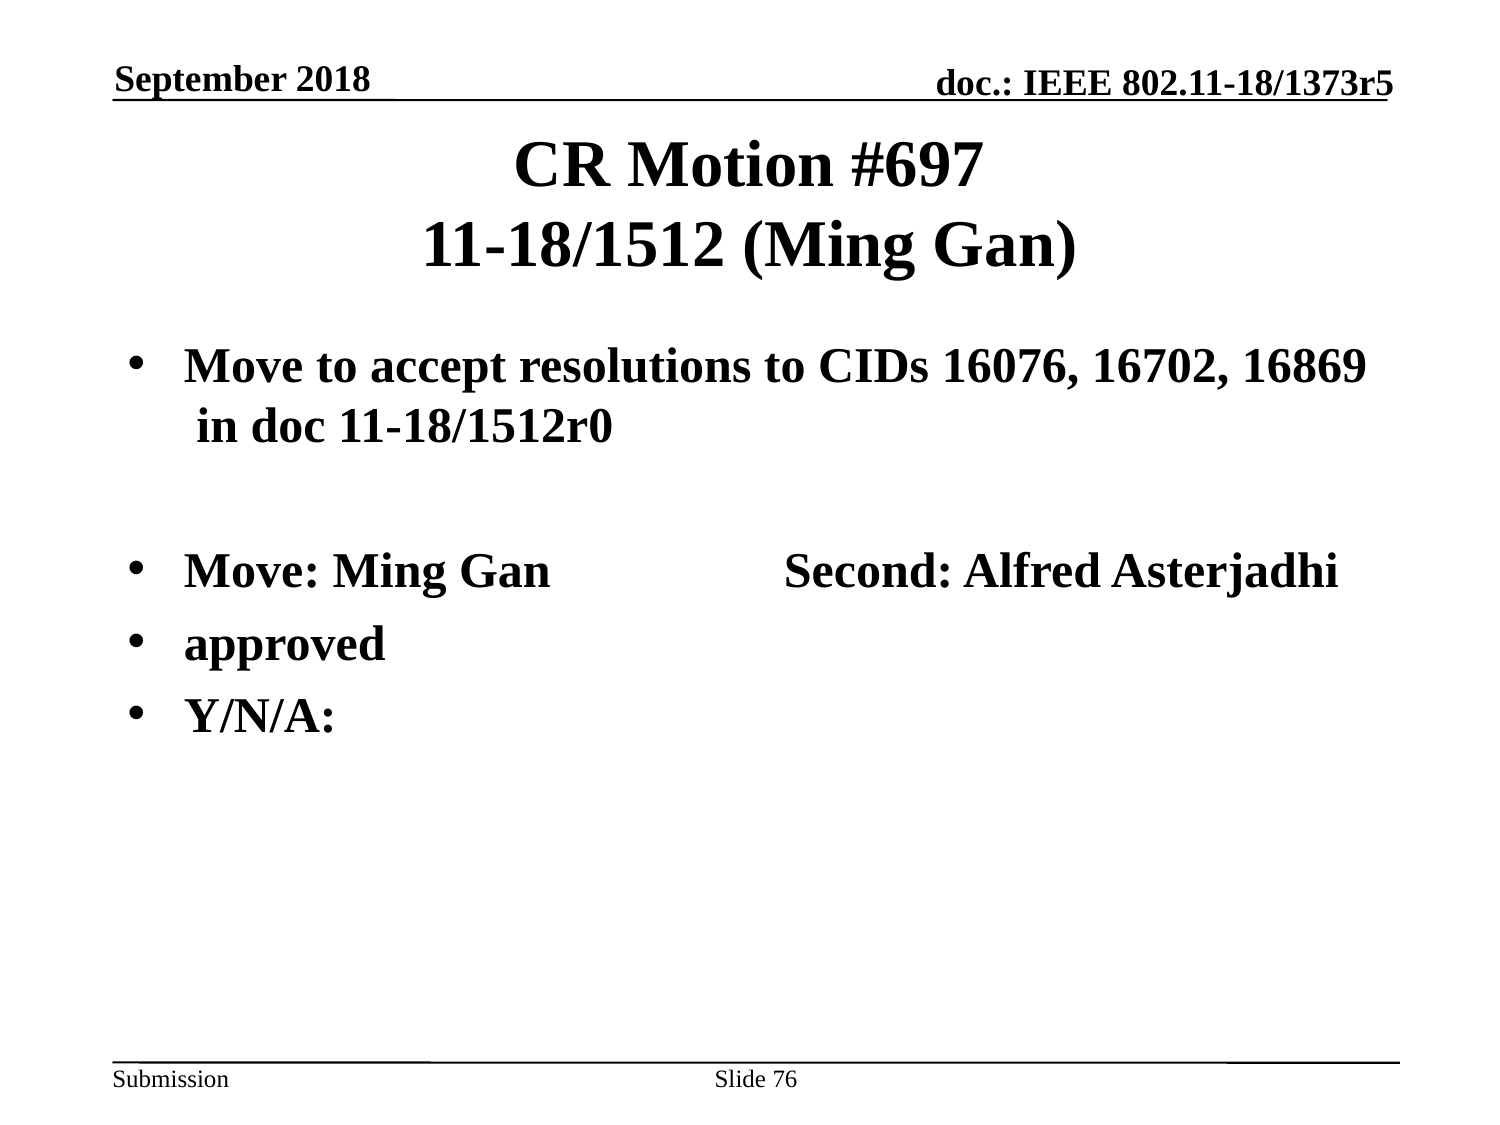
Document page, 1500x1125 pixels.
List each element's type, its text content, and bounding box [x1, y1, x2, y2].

title CR Motion #697 11-18/1512 (Ming Gan) [112, 112, 1388, 288]
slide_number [114, 54, 423, 100]
slide_number Slide 76 [712, 1061, 800, 1123]
list Move to accept resolutions to CIDs 16076, 16702, 16869 in doc 11-18/1512r0 Move: Ming Gan Second: Alfred Asterjadhi approved Y/N/A: [112, 324, 1388, 1000]
